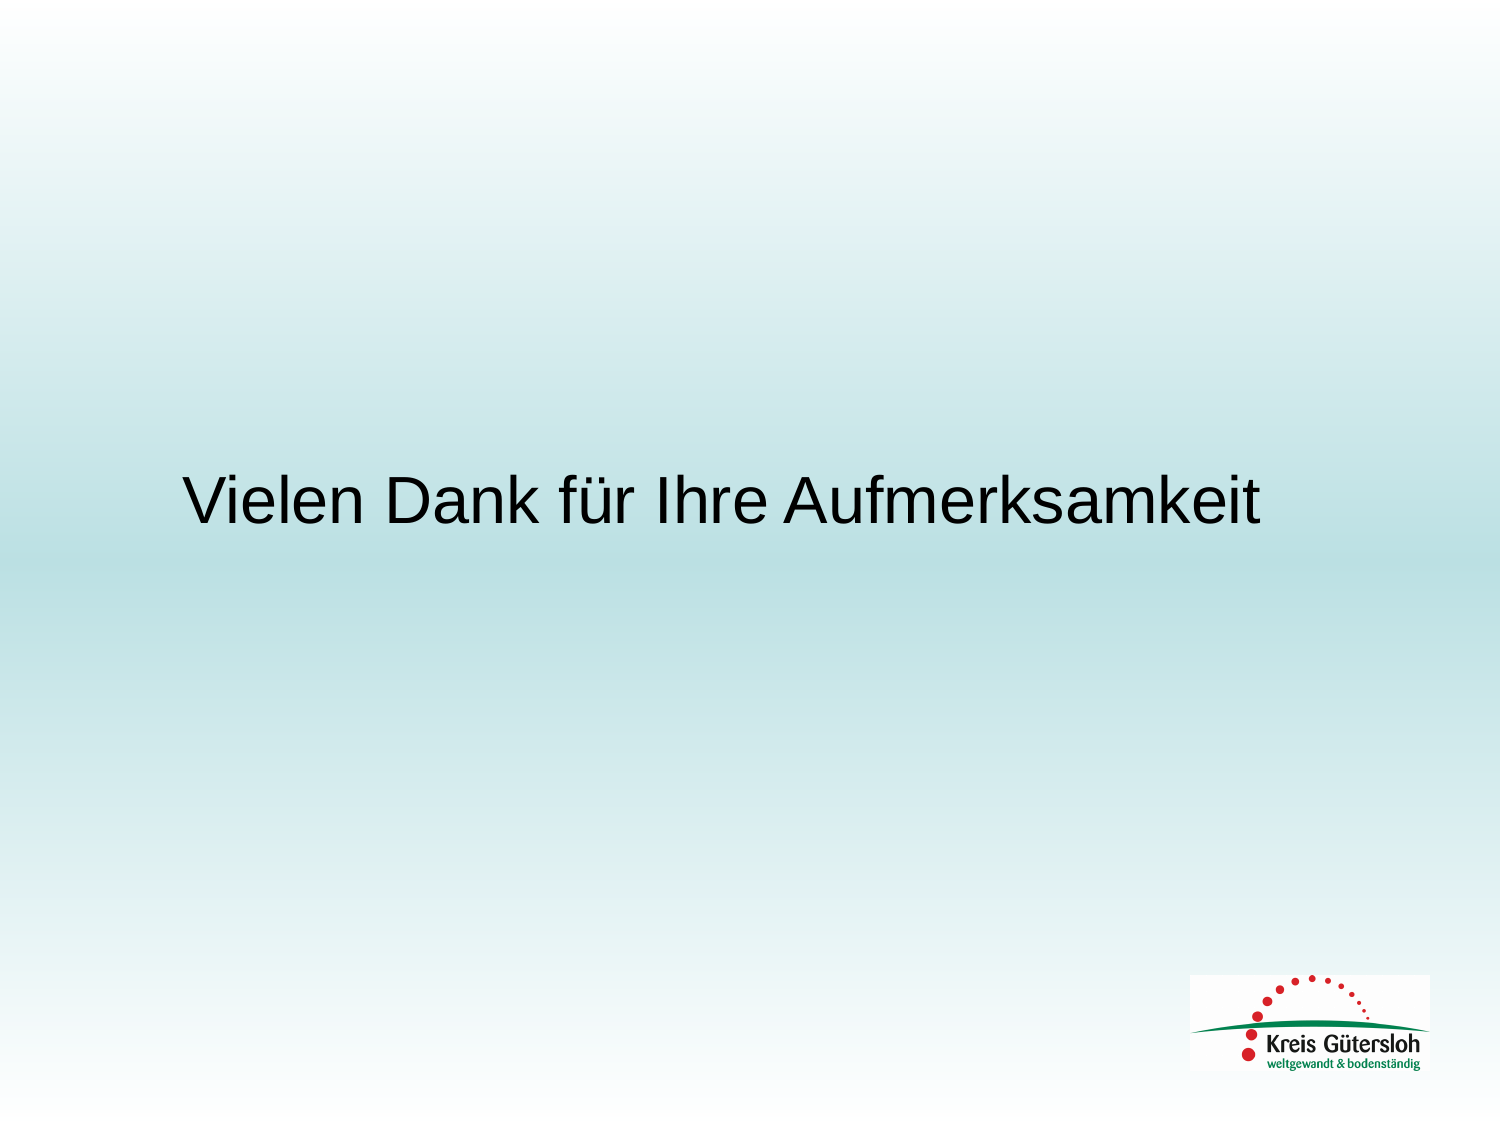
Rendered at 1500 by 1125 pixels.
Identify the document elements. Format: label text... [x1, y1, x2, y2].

picture [1190, 975, 1430, 1071]
list Vielen Dank für Ihre Aufmerksamkeit [75, 262, 1425, 1005]
